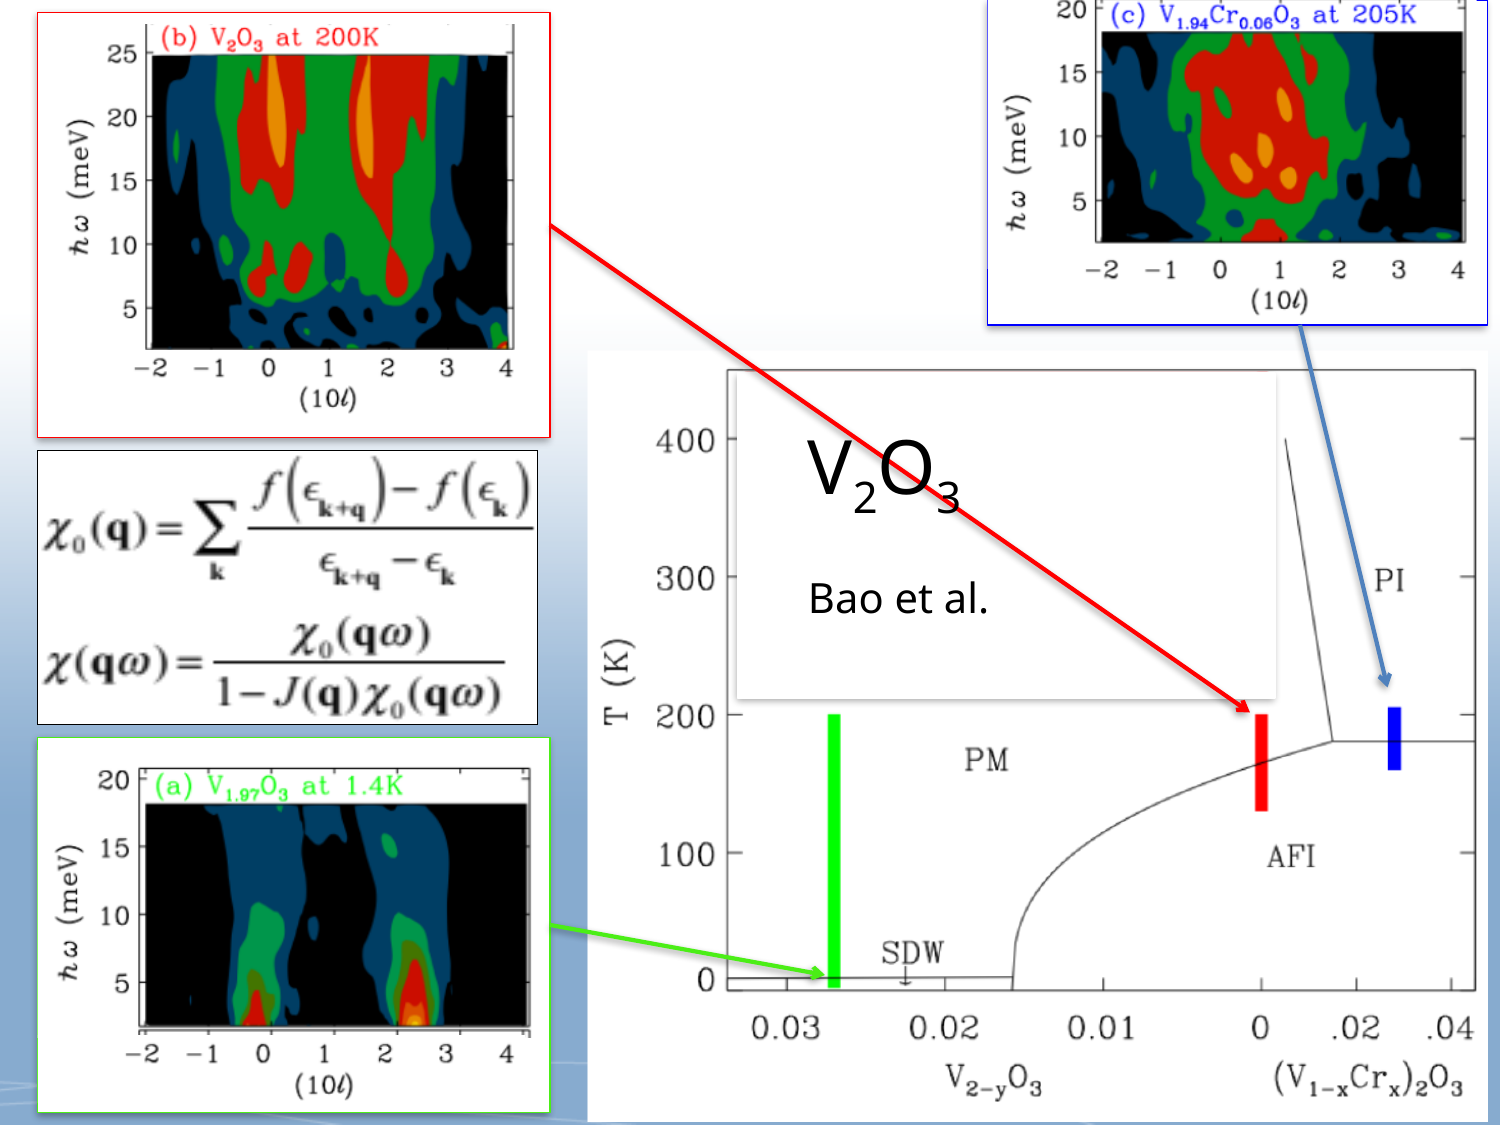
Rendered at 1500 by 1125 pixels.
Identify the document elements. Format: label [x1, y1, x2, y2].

text_box [37, 737, 551, 922]
text_box [1477, 0, 1488, 326]
picture [0, 0, 1500, 1125]
text_box [1299, 327, 1388, 688]
text_box [37, 449, 538, 726]
text_box [37, 12, 551, 438]
text_box [37, 984, 551, 1113]
text_box [549, 224, 1251, 713]
text_box [549, 924, 826, 976]
